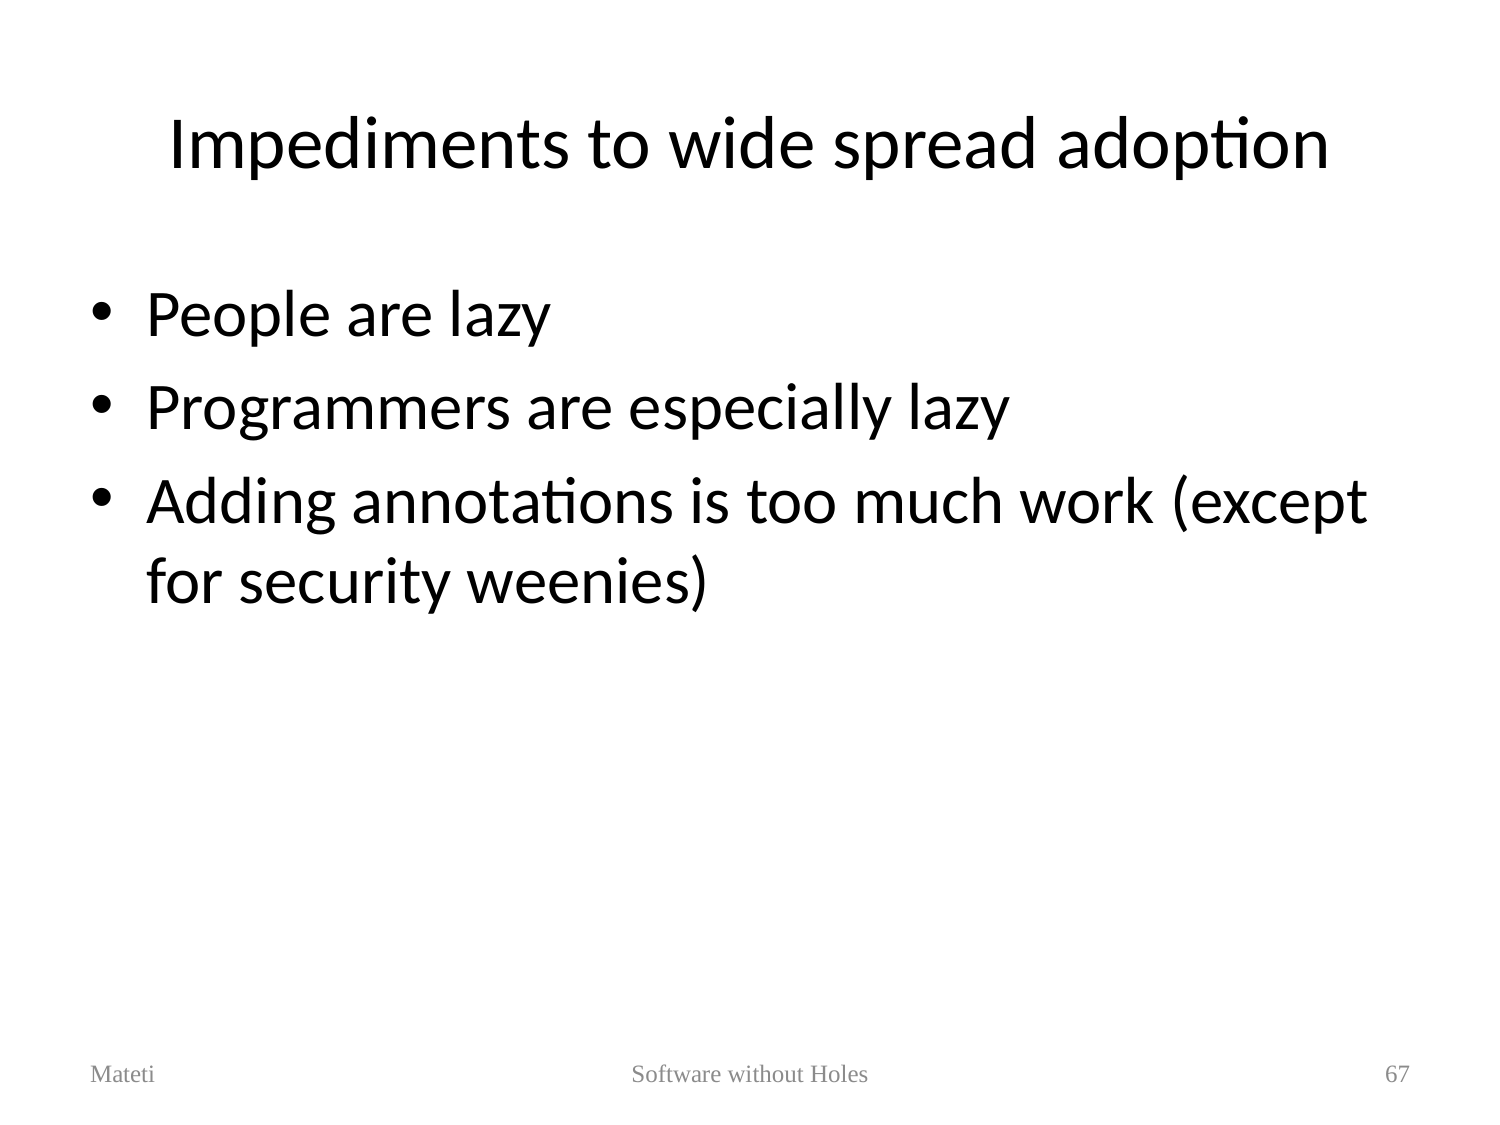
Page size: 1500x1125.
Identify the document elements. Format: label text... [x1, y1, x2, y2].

title Impediments to wide spread adoption [75, 45, 1425, 233]
slide_number Mateti [75, 1042, 425, 1103]
footer Software without Holes [512, 1042, 988, 1103]
slide_number 67 [1074, 1042, 1425, 1103]
list People are lazy Programmers are especially lazy Adding annotations is too much work (except for security weenies) [75, 262, 1425, 1005]
